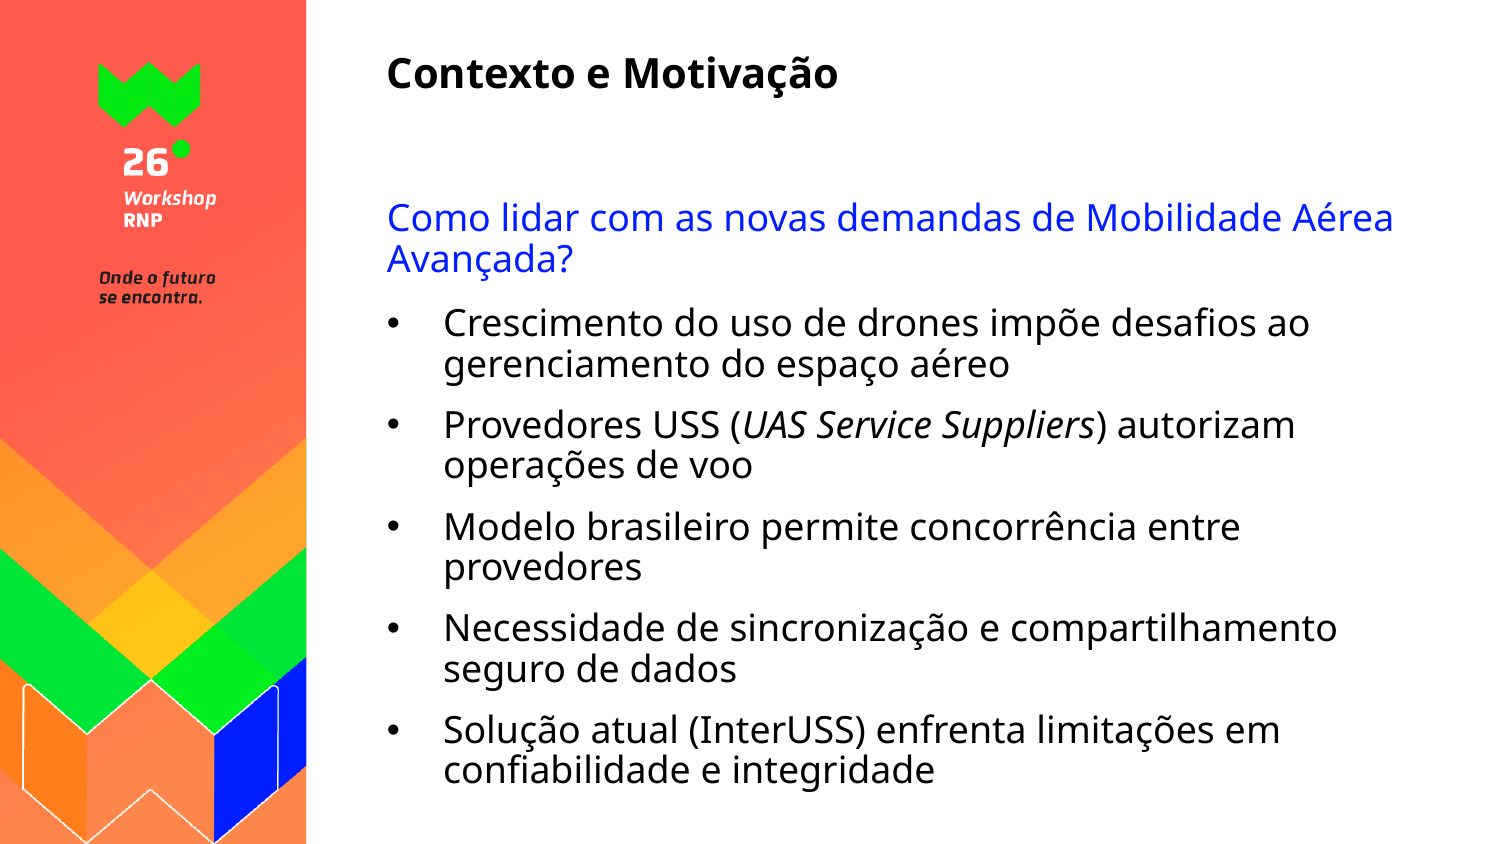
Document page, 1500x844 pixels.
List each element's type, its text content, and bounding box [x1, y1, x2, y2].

list Como lidar com as novas demandas de Mobilidade Aérea Avançada? [371, 191, 1440, 255]
list Crescimento do uso de drones impõe desafios ao gerenciamento do espaço aéreo Provedores USS (UAS Service Suppliers) autorizam operações de voo Modelo brasileiro permite concorrência entre provedores Necessidade de sincronização e compartilhamento seguro de dados Solução atual (InterUSS) enfrenta limitações em confiabilidade e integridade [371, 296, 1440, 795]
picture [0, 0, 1500, 844]
title Contexto e Motivação [371, 45, 1440, 129]
